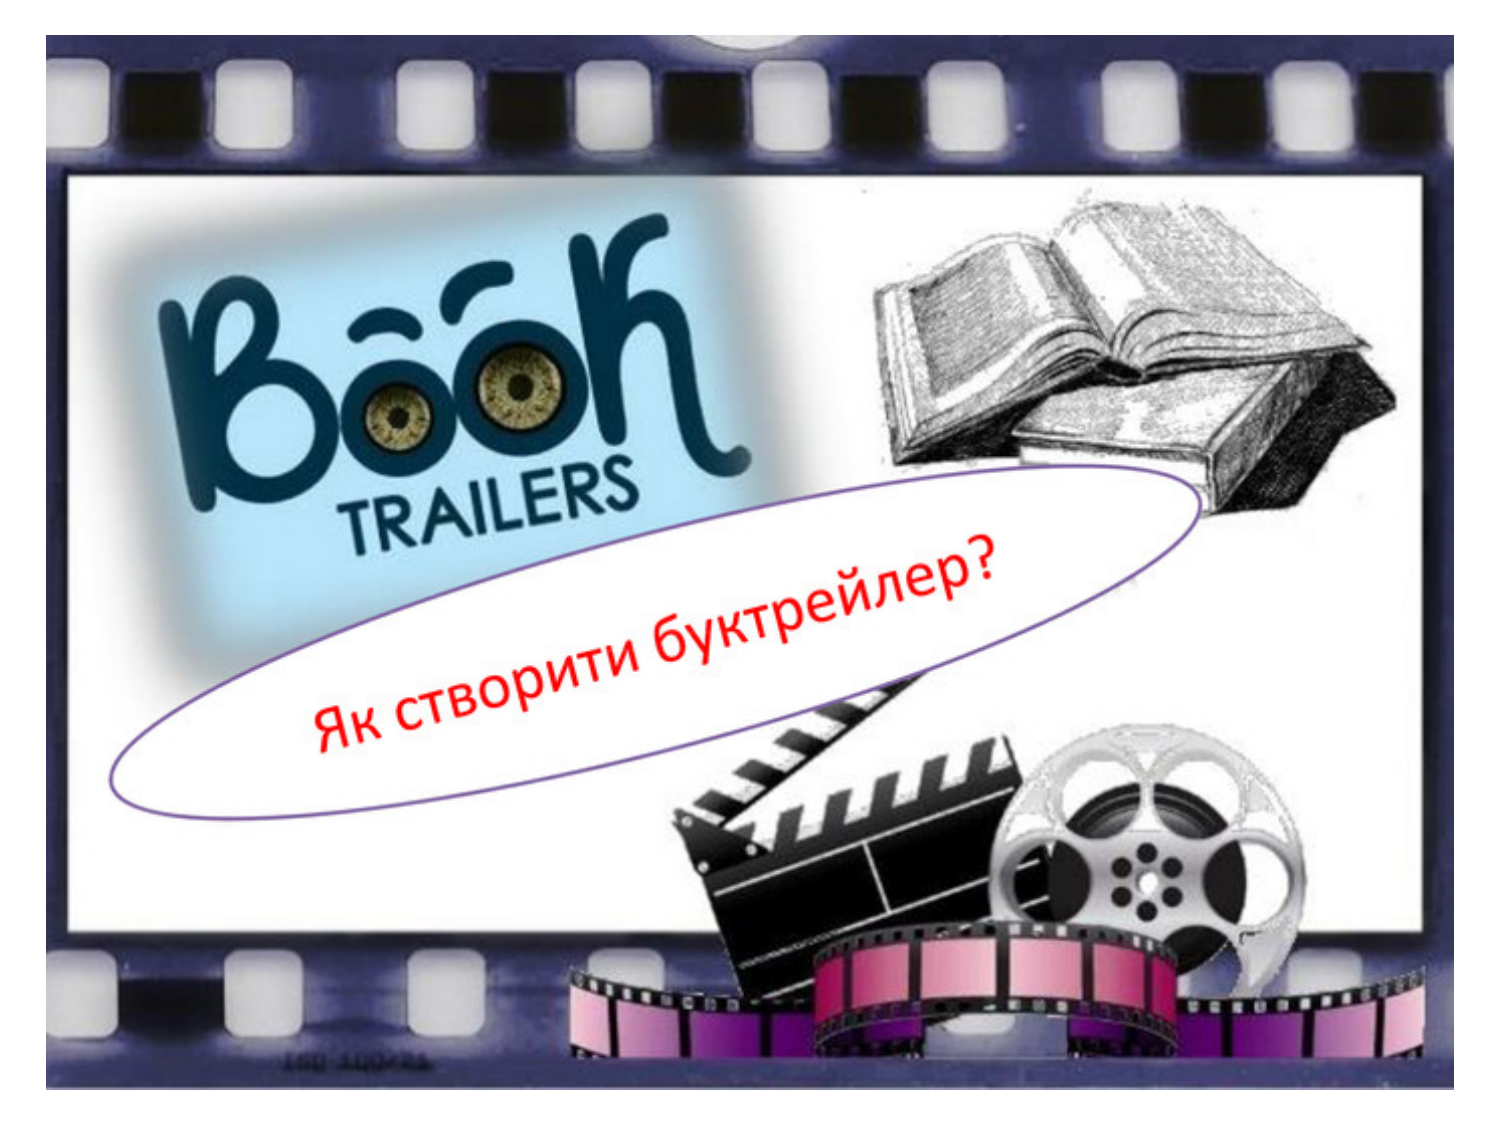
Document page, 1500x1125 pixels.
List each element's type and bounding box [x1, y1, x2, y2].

picture [46, 34, 1454, 1091]
